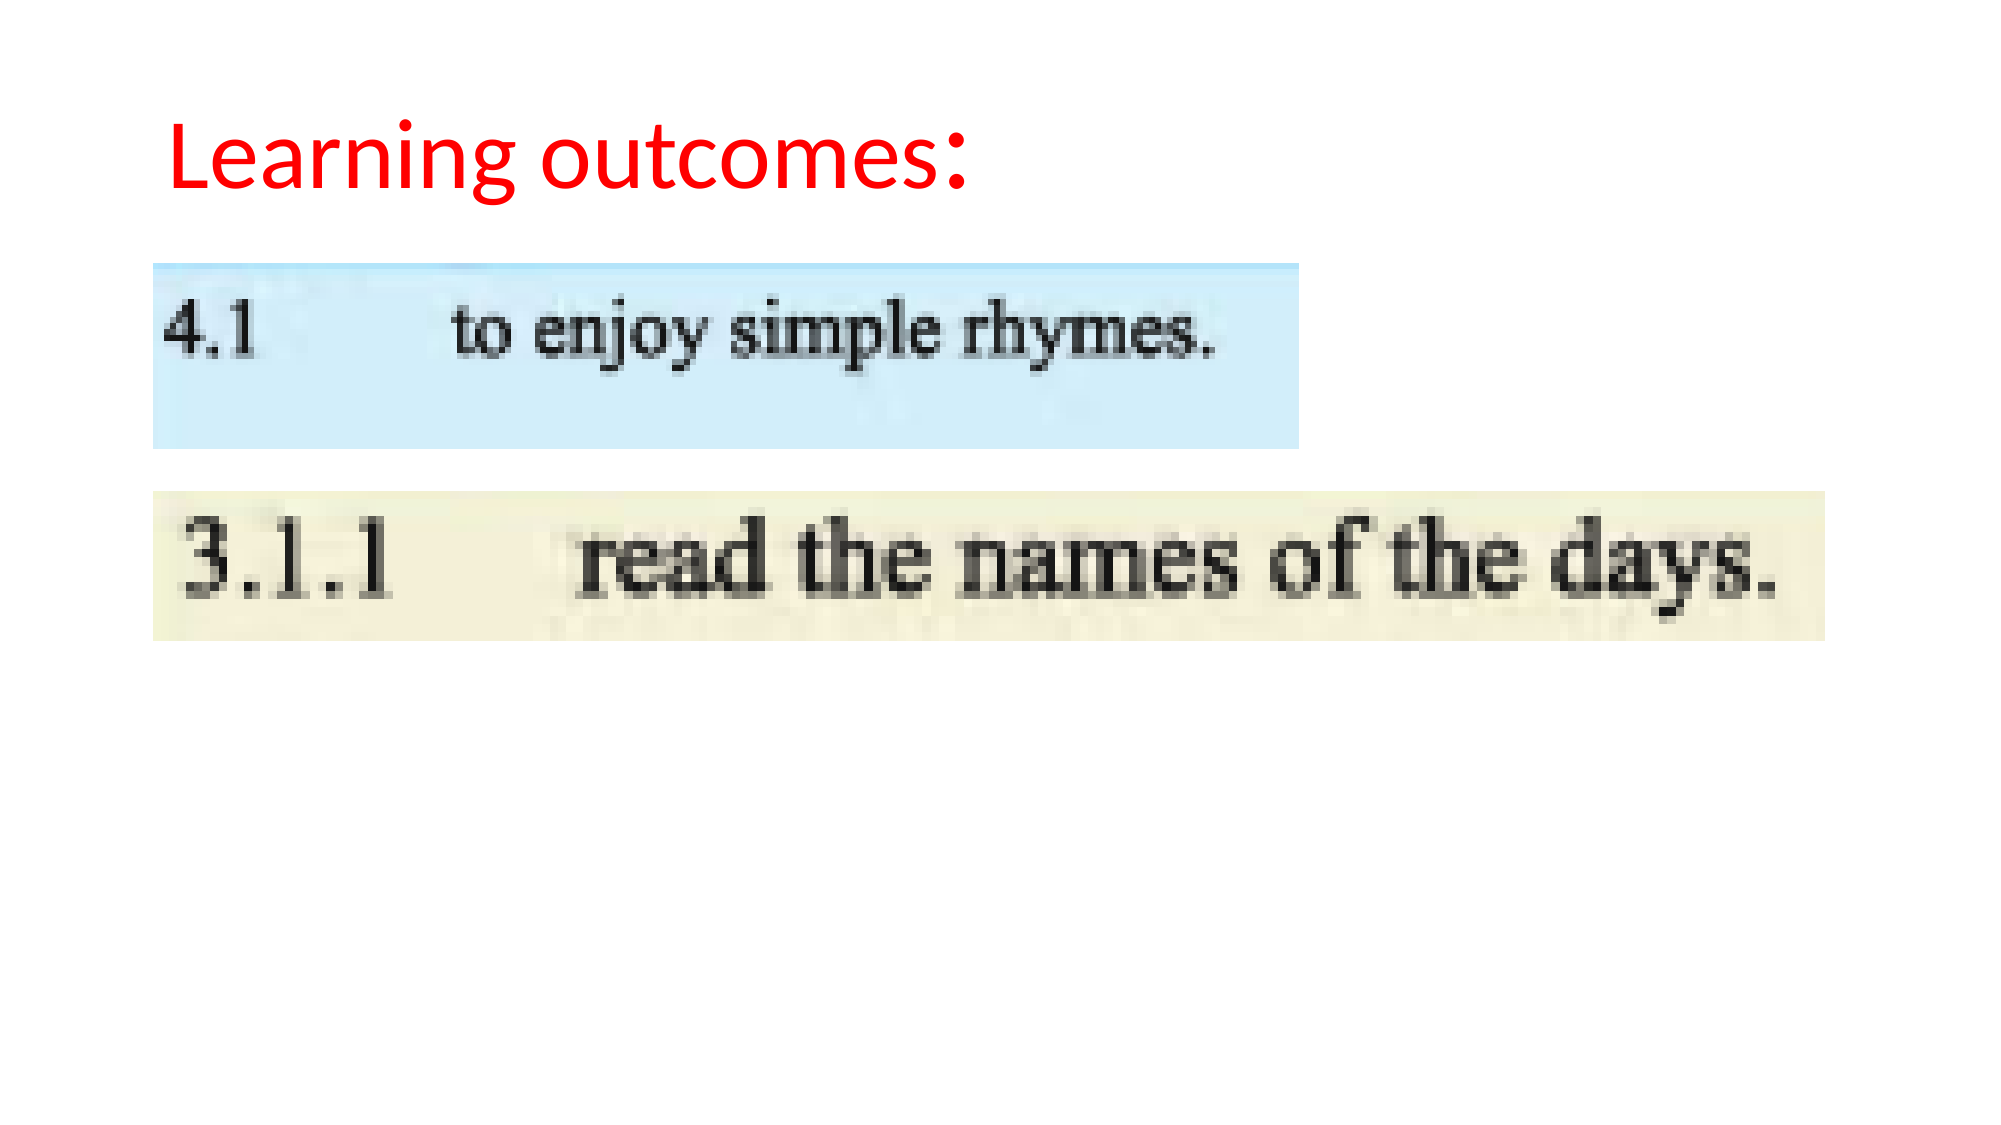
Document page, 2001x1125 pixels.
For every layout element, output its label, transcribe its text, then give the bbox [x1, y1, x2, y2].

picture [153, 491, 1825, 641]
picture [153, 263, 1299, 449]
text_box Learning outcomes: [153, 56, 1044, 221]
